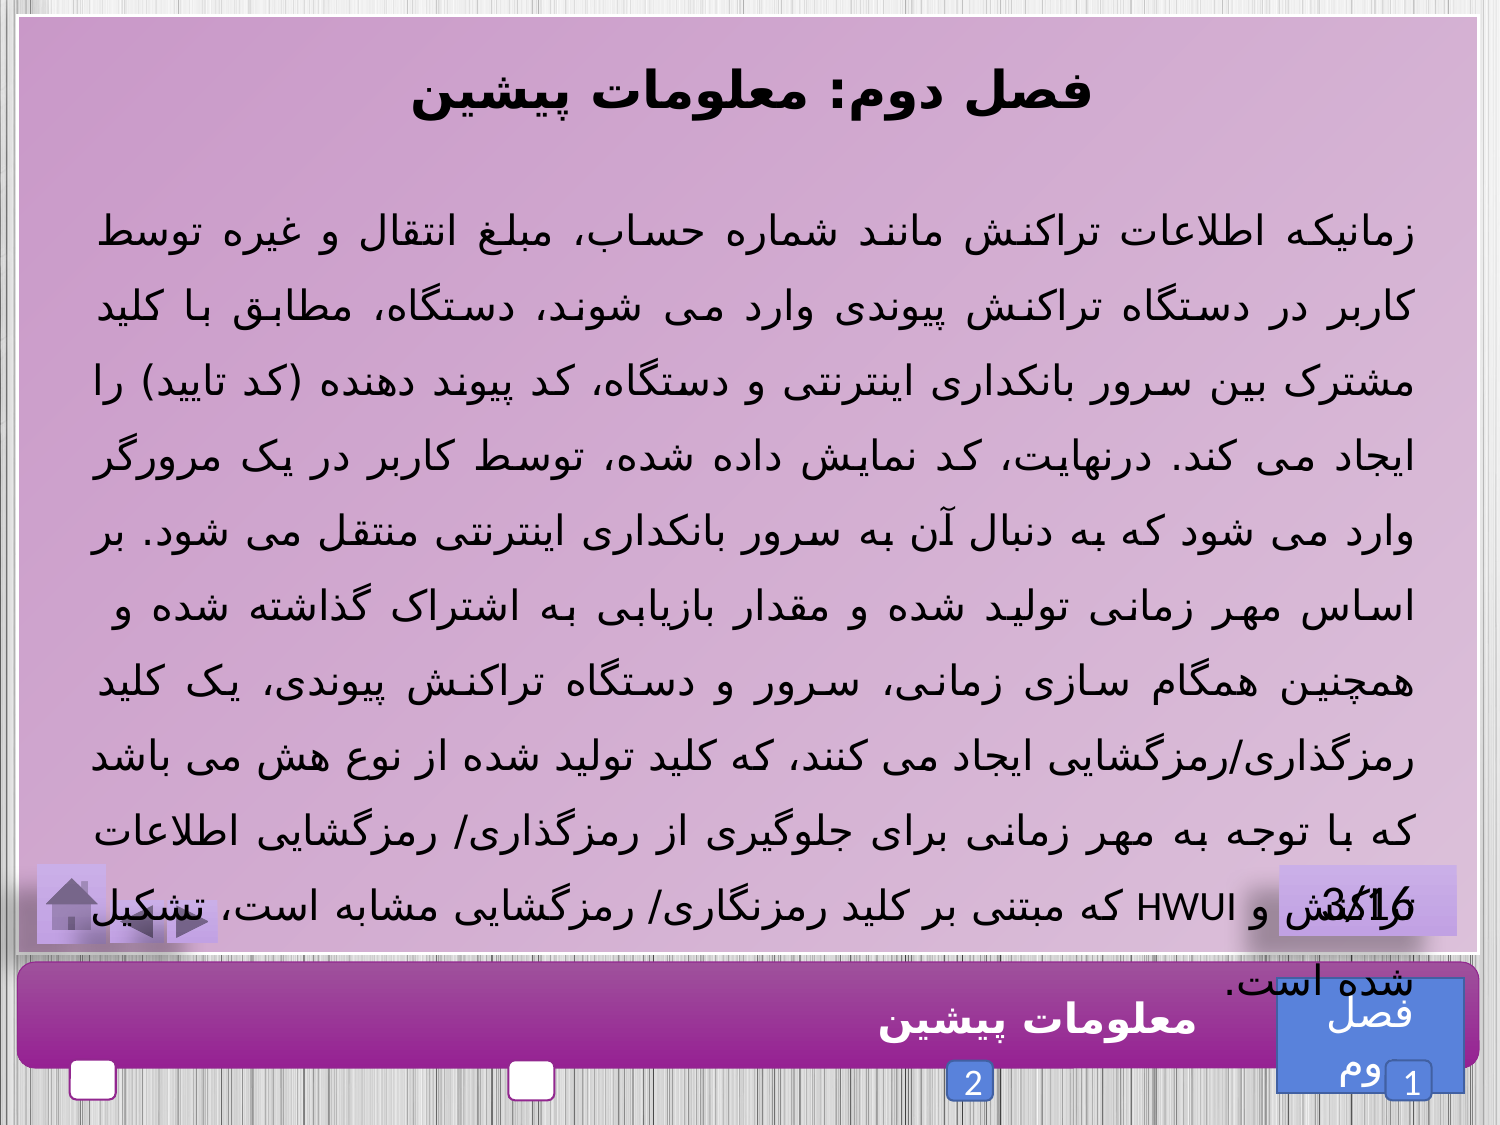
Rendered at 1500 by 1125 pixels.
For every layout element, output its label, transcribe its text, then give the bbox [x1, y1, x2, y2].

picture [0, 0, 1500, 1125]
text_box [109, 899, 165, 944]
text_box فصل دوم [1276, 977, 1465, 1094]
text_box [37, 27, 1457, 864]
text_box 3/16 [1279, 864, 1457, 937]
text_box [167, 900, 218, 943]
text_box فصل دوم: معلومات پیشین زمانیکه اطلاعات تراکنش مانند شماره حساب، مبلغ انتقال و غیره توسط کاربر در دستگاه تراکنش پیوندی وارد می شوند، دستگاه، مطابق با کلید مشترک بین سرور بانکداری اینترنتی و دستگاه، کد پیوند دهنده (کد تایید) را ایجاد می کند. درنهایت، کد نمایش داده شده، توسط کاربر در یک مرورگر وارد می شود که به دنبال آن به سرور بانکداری اینترنتی منتقل می شود. بر اساس مهر زمانی تولید شده و مقدار بازیابی به اشتراک گذاشته شده و همچنین همگام سازی زمانی، سرور و دستگاه تراکنش پیوندی، یک کلید رمزگذاری/رمزگشایی ایجاد می کنند، که کلید تولید شده از نوع هش می باشد که با توجه به مهر زمانی برای جلوگیری از رمزگذاری/ رمزگشایی اطلاعات تراکنش و HWUI که مبتنی بر کلید رمزنگاری/ رمزگشایی مشابه است، تشکیل شده است. [75, 49, 1431, 841]
text_box [37, 863, 107, 945]
text_box 1 [1384, 1059, 1433, 1102]
text_box [16, 14, 1480, 955]
text_box [507, 1059, 556, 1102]
text_box [16, 961, 1480, 1069]
text_box [68, 1058, 117, 1101]
text_box معلومات پیشین [78, 984, 1213, 1049]
text_box 2 [945, 1059, 994, 1102]
